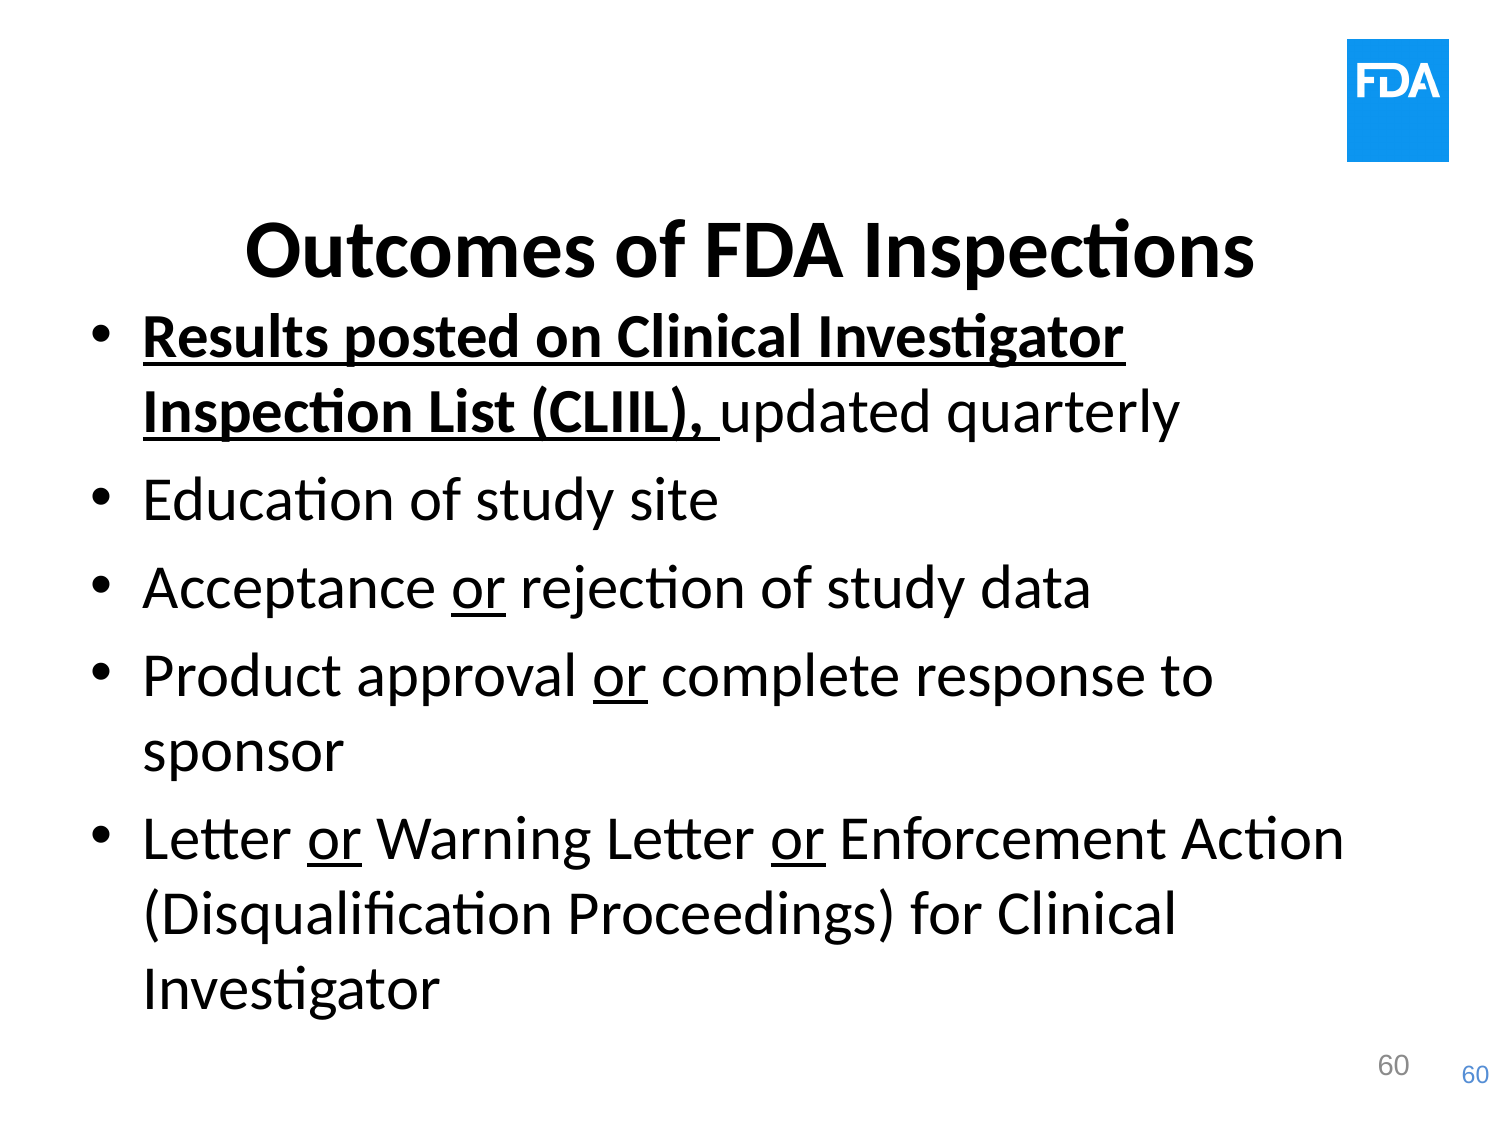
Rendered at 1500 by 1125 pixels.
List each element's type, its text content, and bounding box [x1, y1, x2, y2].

slide_number 60 [1074, 1024, 1425, 1103]
list Results posted on Clinical Investigator Inspection List (CLIIL), updated quarterly Education of study site Acceptance or rejection of study data Product approval or complete response to sponsor Letter or Warning Letter or Enforcement Action (Disqualification Proceedings) for Clinical Investigator [75, 287, 1425, 1030]
title Outcomes of FDA Inspections [53, 167, 1449, 320]
picture [1347, 39, 1449, 162]
